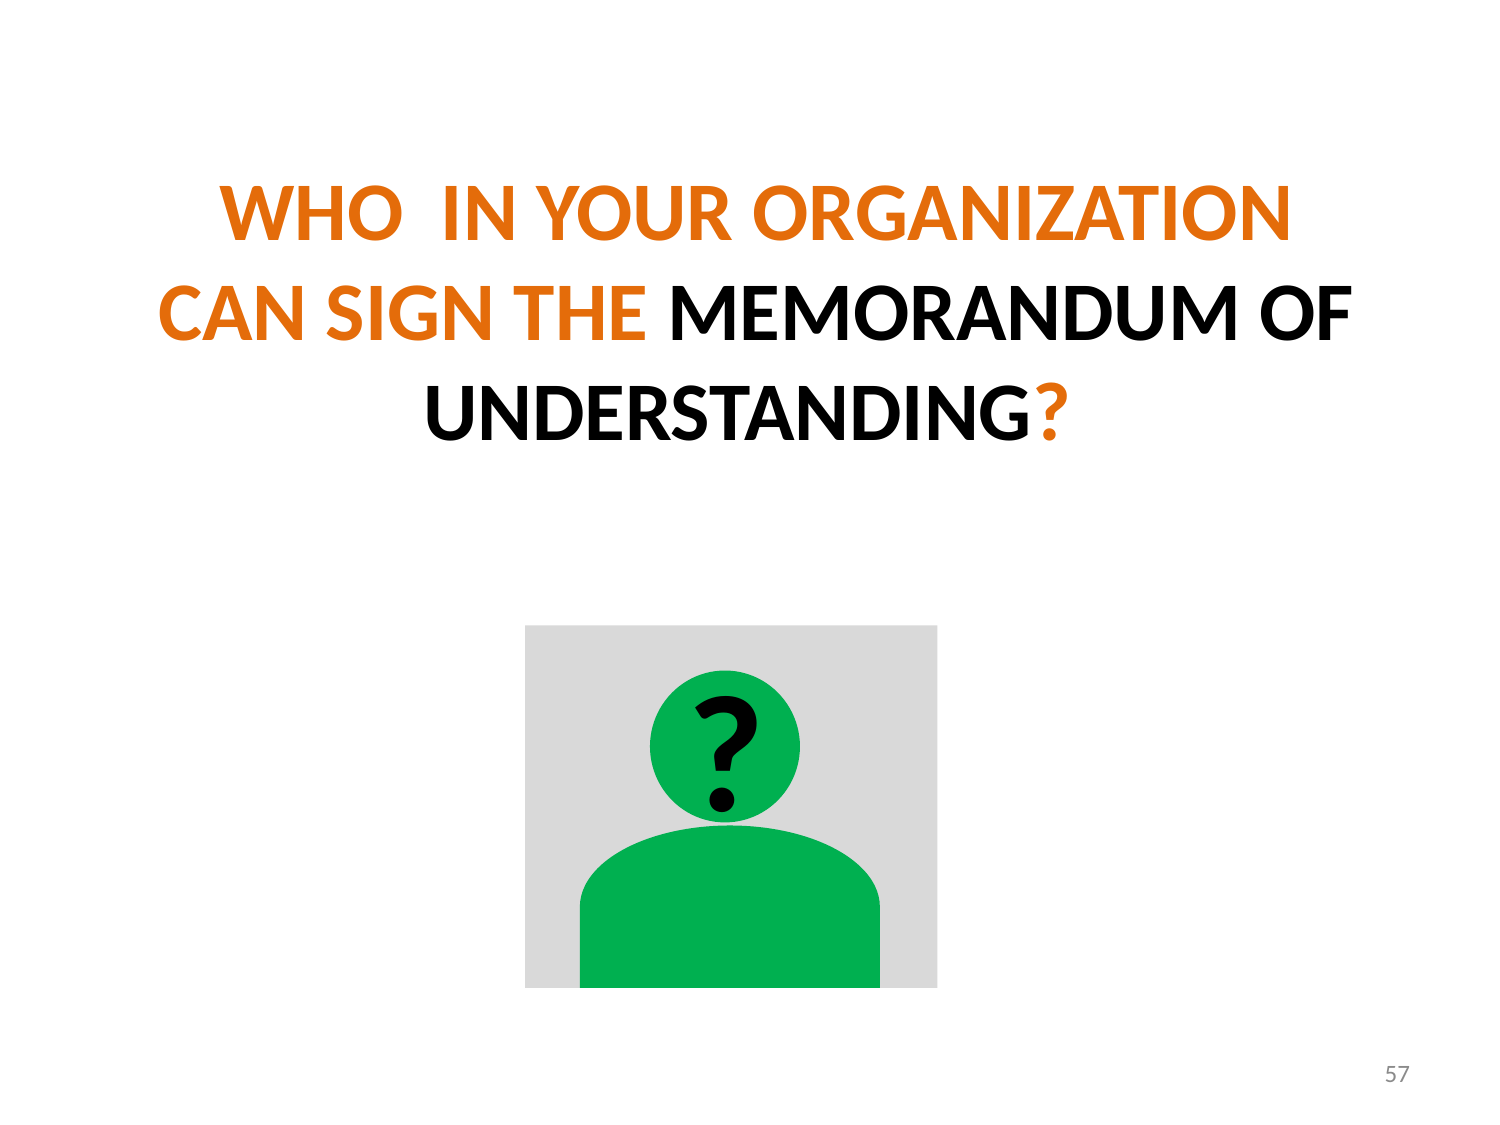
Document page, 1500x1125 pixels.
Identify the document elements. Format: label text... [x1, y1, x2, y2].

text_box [524, 625, 938, 989]
slide_number 57 [1074, 1042, 1425, 1103]
title Who in your organization can sign the memorandum of understanding? [137, 149, 1375, 513]
